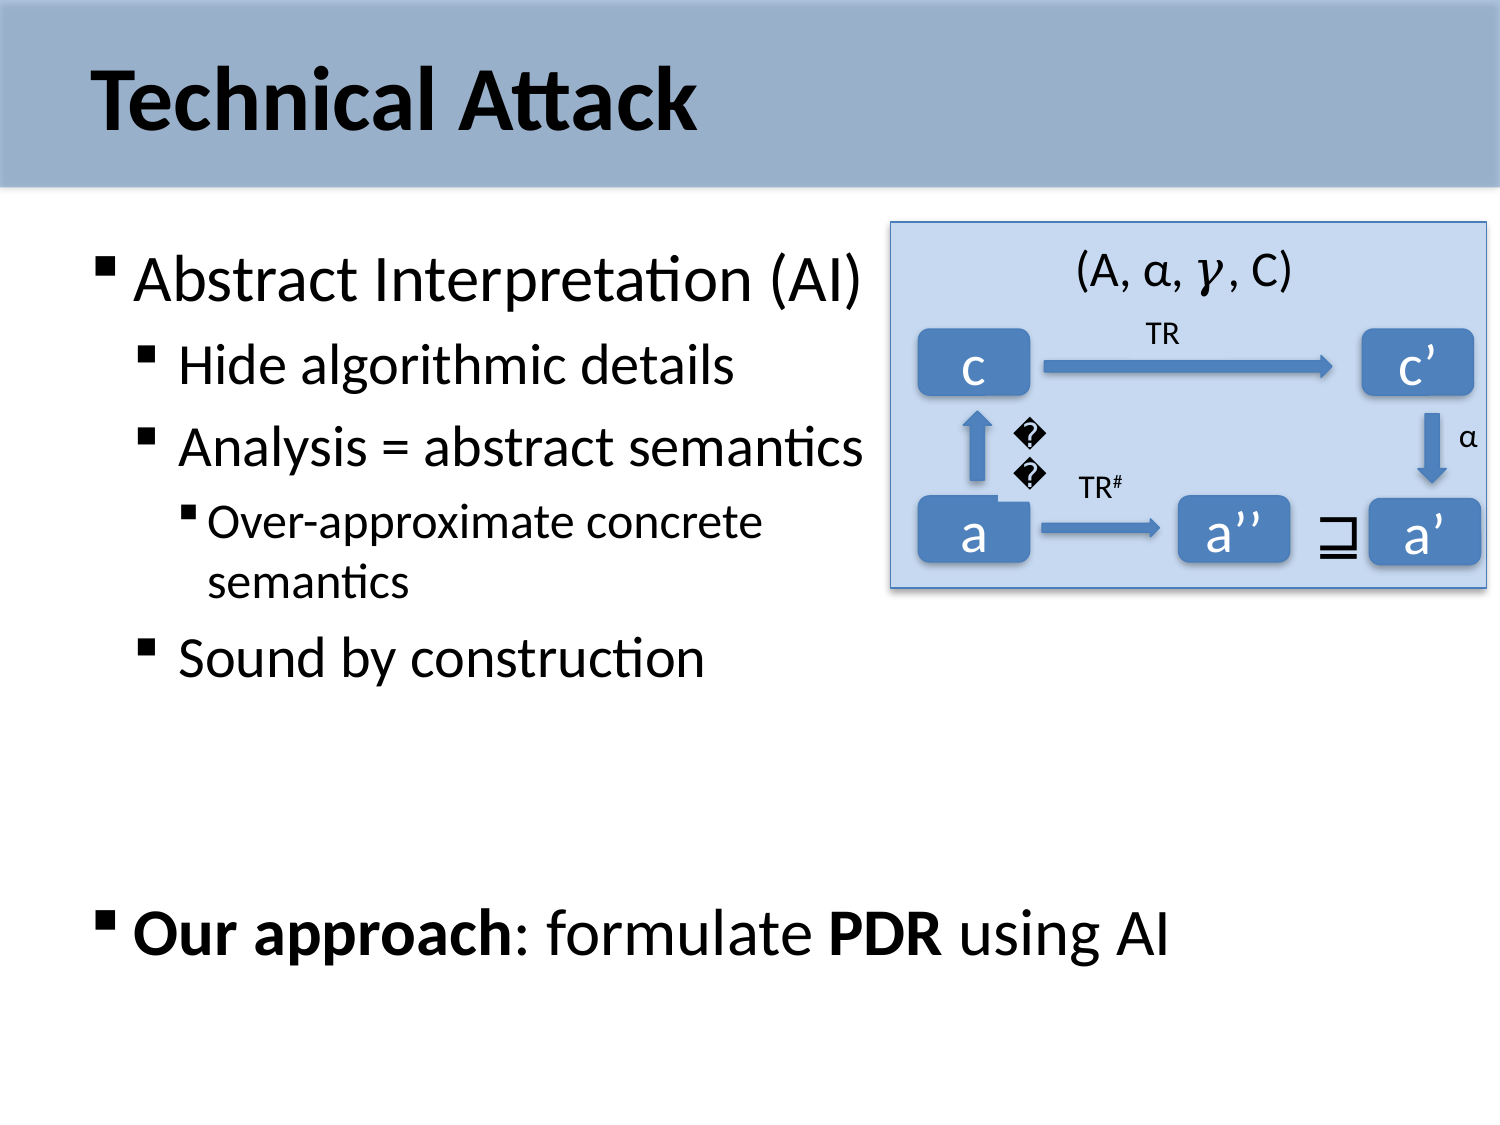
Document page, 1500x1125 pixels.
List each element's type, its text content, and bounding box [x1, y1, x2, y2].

list Abstract Interpretation (AI) Hide algorithmic details Analysis = abstract semantics Over-approximate concrete semantics Sound by construction Our approach: formulate PDR using AI [75, 227, 1425, 1043]
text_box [890, 221, 1487, 589]
title Technical Attack [75, 0, 1500, 188]
